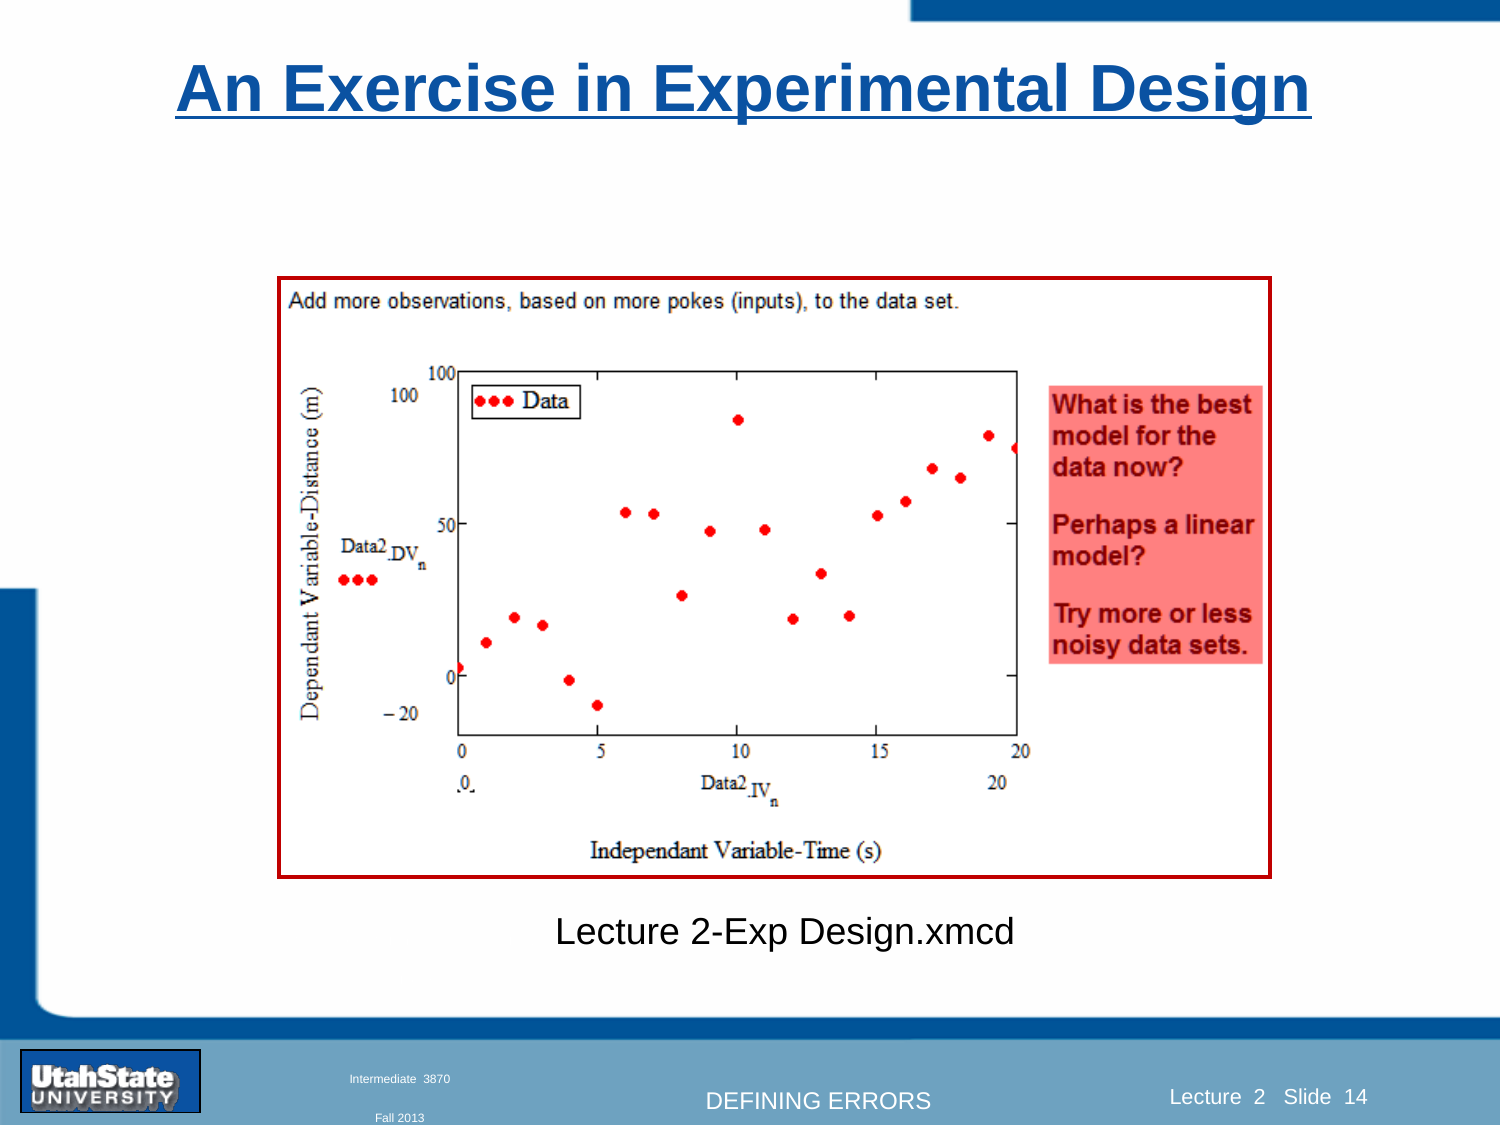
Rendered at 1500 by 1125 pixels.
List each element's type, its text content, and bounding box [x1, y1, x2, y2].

text_box Lecture 2-Exp Design.xmcd [540, 899, 1030, 960]
subtitle An Exercise in Experimental Design [99, 37, 1388, 138]
picture [0, 0, 1500, 1125]
